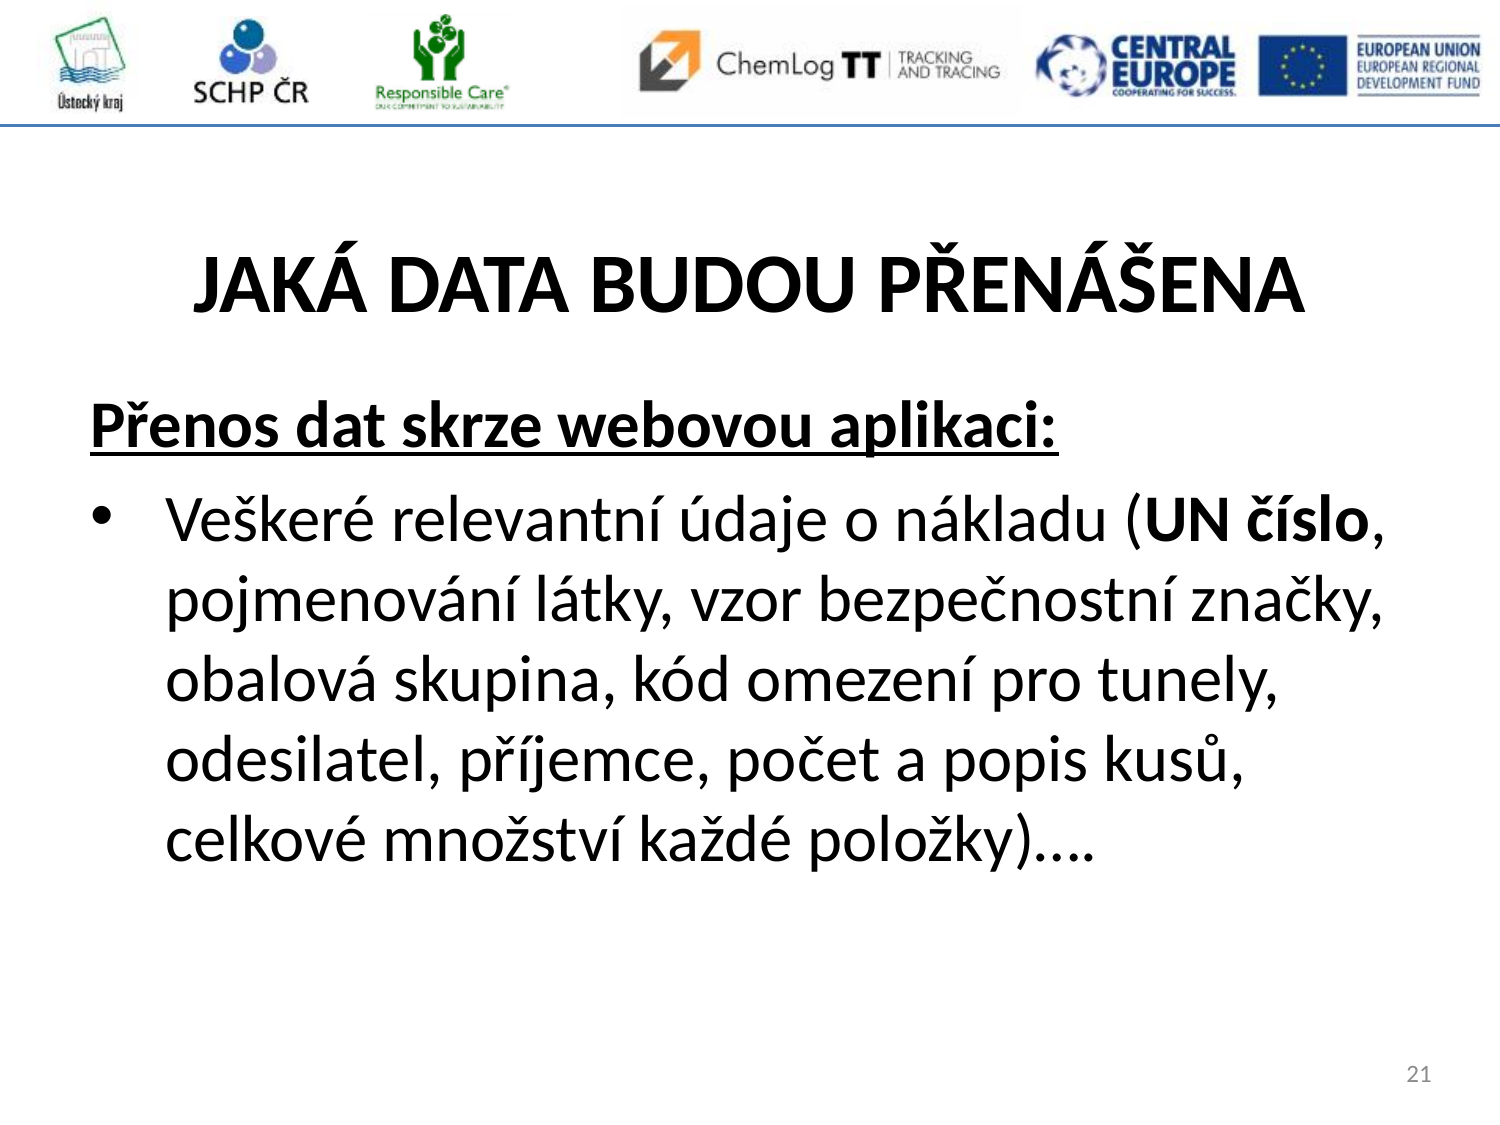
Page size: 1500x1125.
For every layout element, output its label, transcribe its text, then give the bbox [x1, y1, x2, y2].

slide_number 21 [1376, 1042, 1447, 1103]
text_box JAKÁ DATA BUDOU PŘENÁŠENA [74, 184, 1425, 372]
text_box Přenos dat skrze webovou aplikaci: Veškeré relevantní údaje o nákladu (UN číslo, pojmenování látky, vzor bezpečnostní značky, obalová skupina, kód omezení pro tunely, odesilatel, příjemce, počet a popis kusů, celkové množství každé položky)…. [74, 373, 1425, 1005]
picture [36, 0, 143, 125]
picture [193, 16, 309, 110]
picture [619, 4, 1498, 119]
picture [369, 14, 515, 111]
